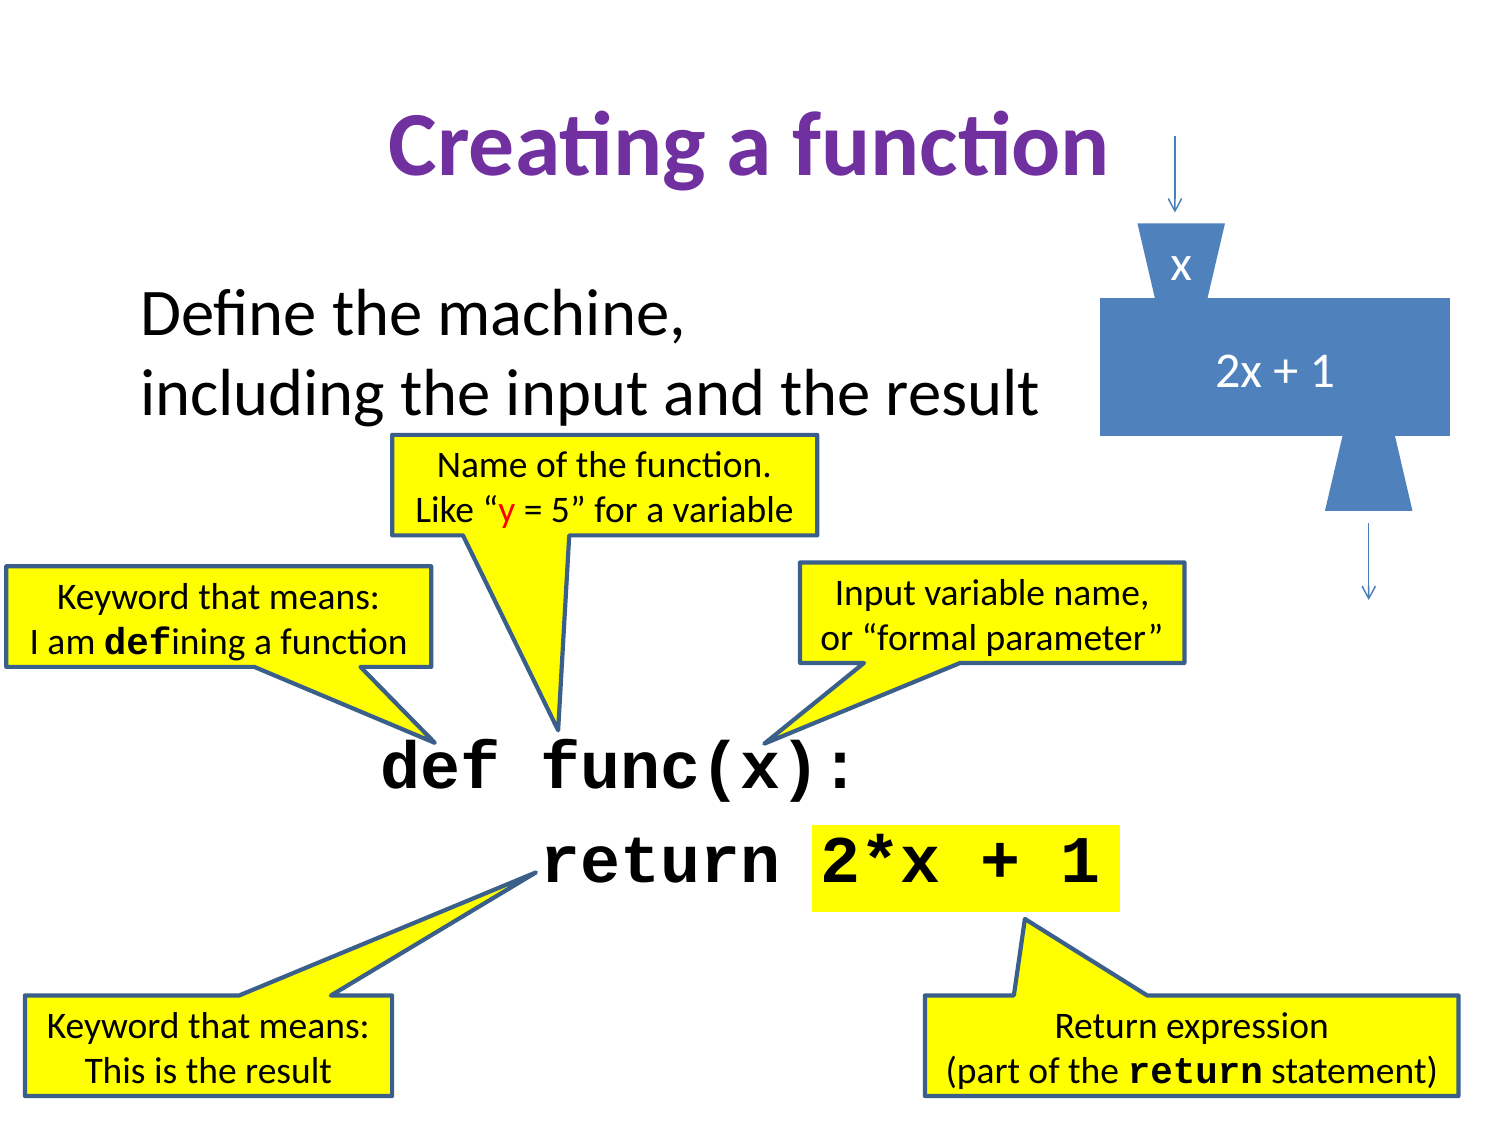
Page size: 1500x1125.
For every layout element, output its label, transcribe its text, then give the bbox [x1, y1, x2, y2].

text_box Keyword that means: I am defining a function [4, 564, 437, 745]
list Define the machine, including the input and the result def func(x): return 2*x + 1 [125, 260, 1188, 1004]
text_box 2x + 1 [1098, 296, 1452, 438]
text_box x [1135, 221, 1228, 301]
text_box Return expression (part of the return statement) [922, 917, 1461, 1099]
text_box Input variable name, or “formal parameter” [762, 560, 1187, 746]
text_box Keyword that means: This is the result [22, 870, 538, 1099]
title Creating a function [75, 45, 1425, 233]
text_box Name of the function. Like “y = 5” for a variable [390, 432, 820, 733]
text_box [1322, 433, 1415, 514]
